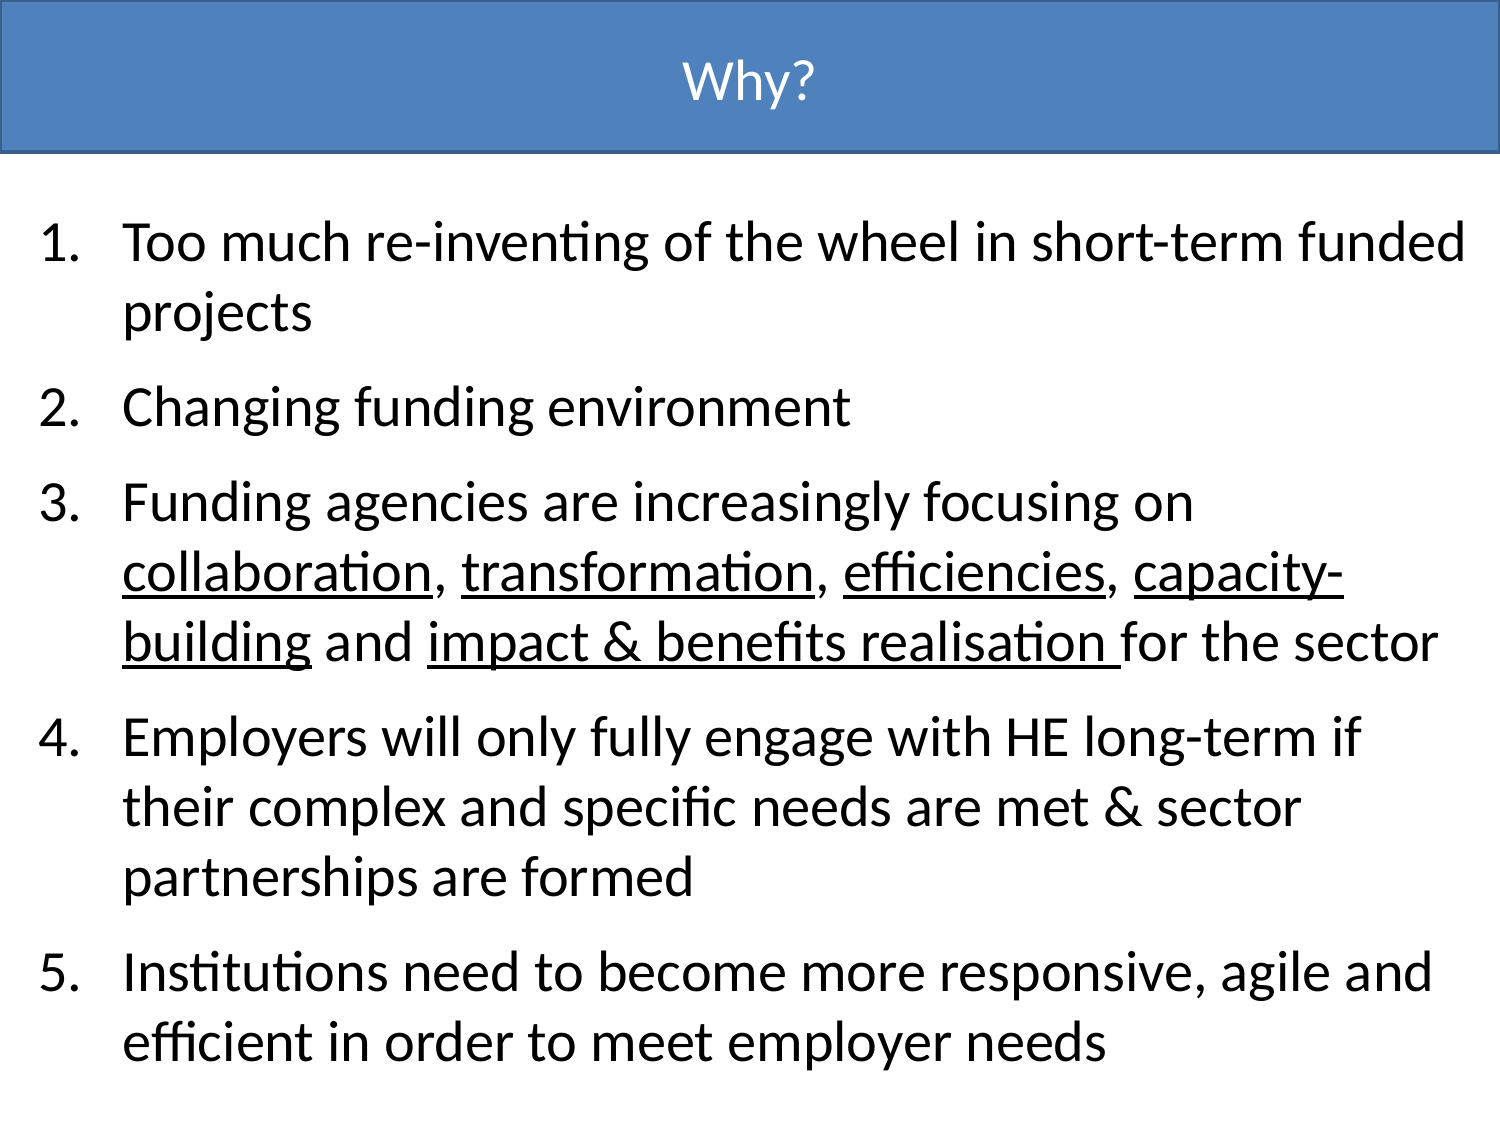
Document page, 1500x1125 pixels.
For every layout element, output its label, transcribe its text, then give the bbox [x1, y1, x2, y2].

text_box Too much re-inventing of the wheel in short-term funded projects Changing funding environment Funding agencies are increasingly focusing on collaboration, transformation, efficiencies, capacity-building and impact & benefits realisation for the sector Employers will only fully engage with HE long-term if their complex and specific needs are met & sector partnerships are formed Institutions need to become more responsive, agile and efficient in order to meet employer needs [23, 196, 1500, 1081]
title Why? [34, 11, 1466, 143]
